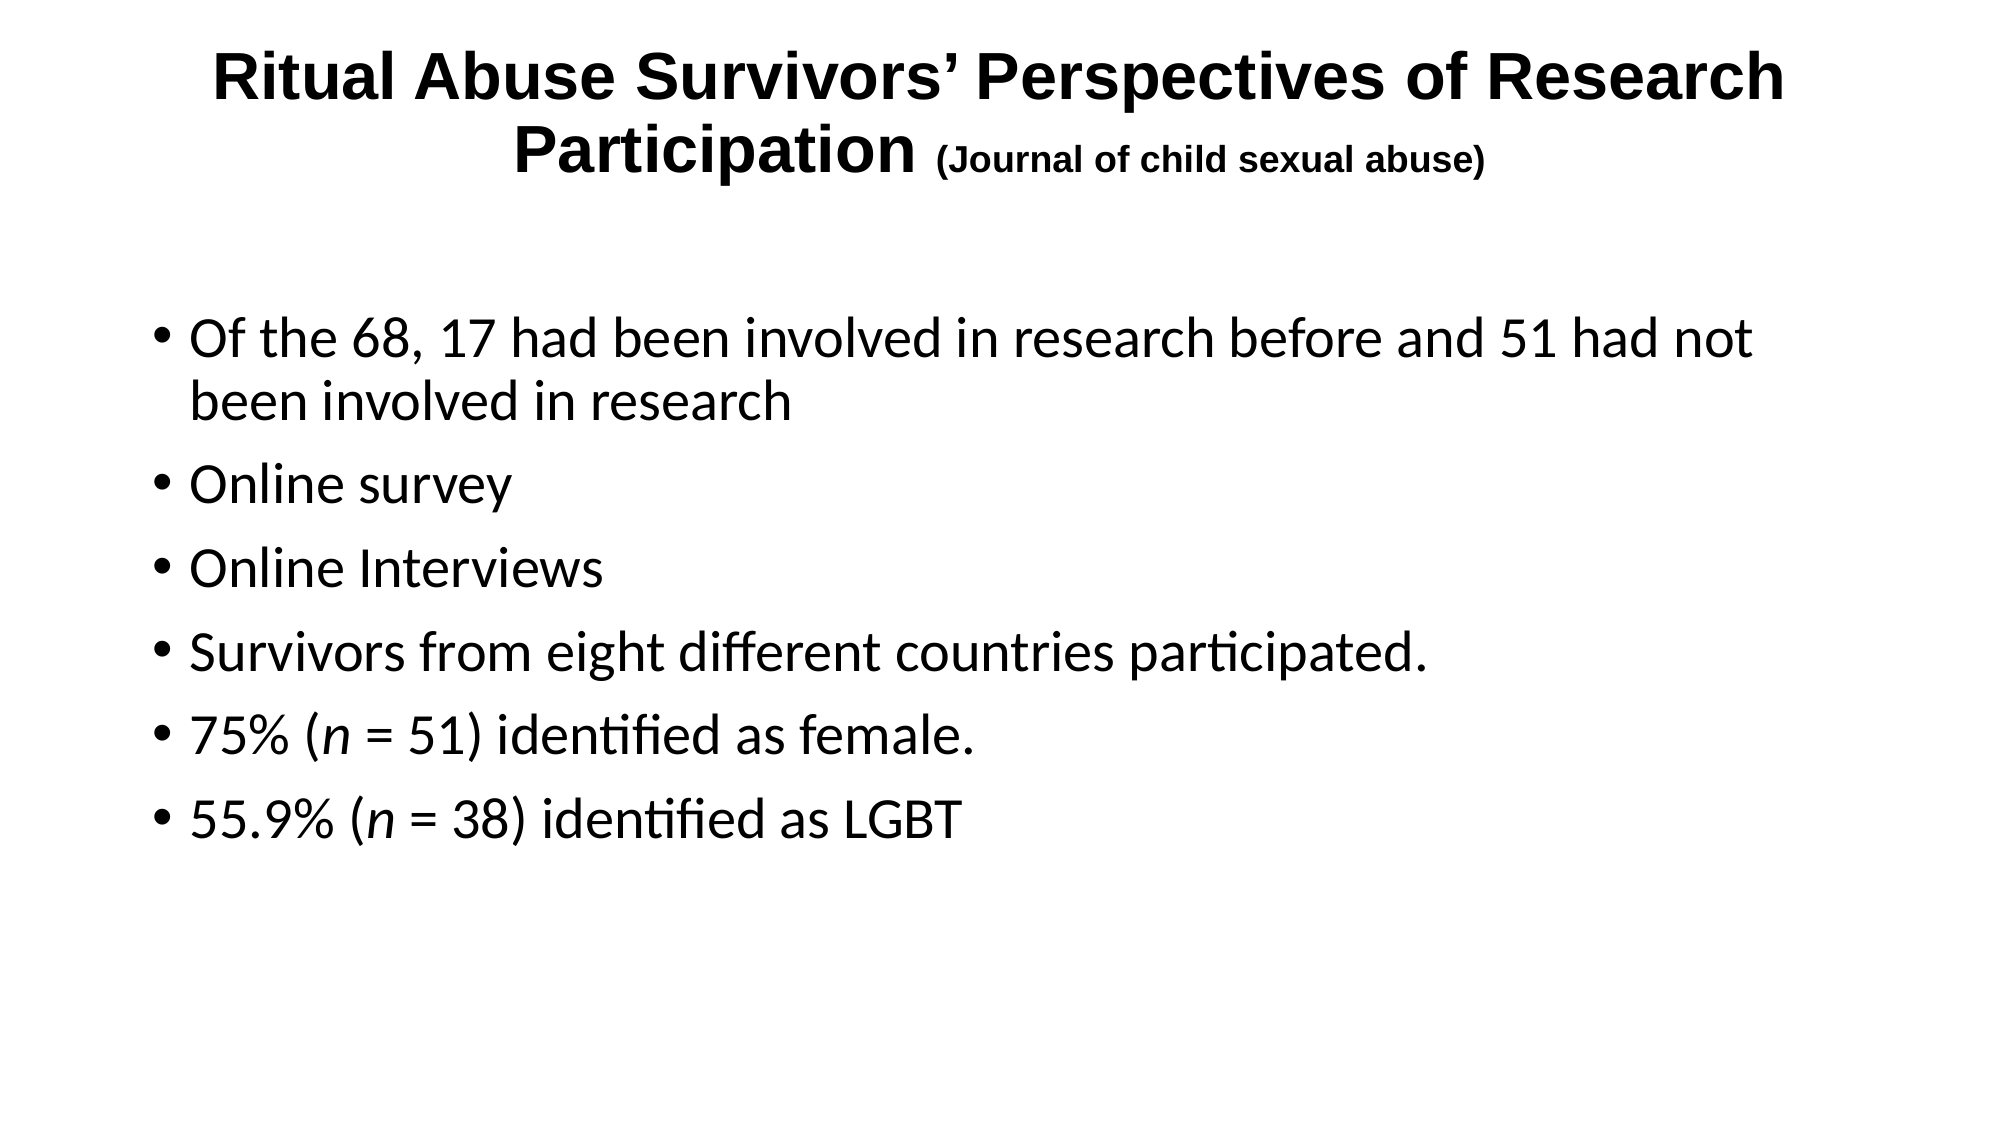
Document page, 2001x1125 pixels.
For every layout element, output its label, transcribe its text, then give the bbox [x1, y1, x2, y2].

list Of the 68, 17 had been involved in research before and 51 had not been involved in research Online survey Online Interviews Survivors from eight different countries participated. 75% (n = 51) identified as female. 55.9% (n = 38) identified as LGBT [137, 299, 1863, 1014]
title Ritual Abuse Survivors’ Perspectives of Research Participation (Journal of child sexual abuse) [137, 27, 1863, 247]
